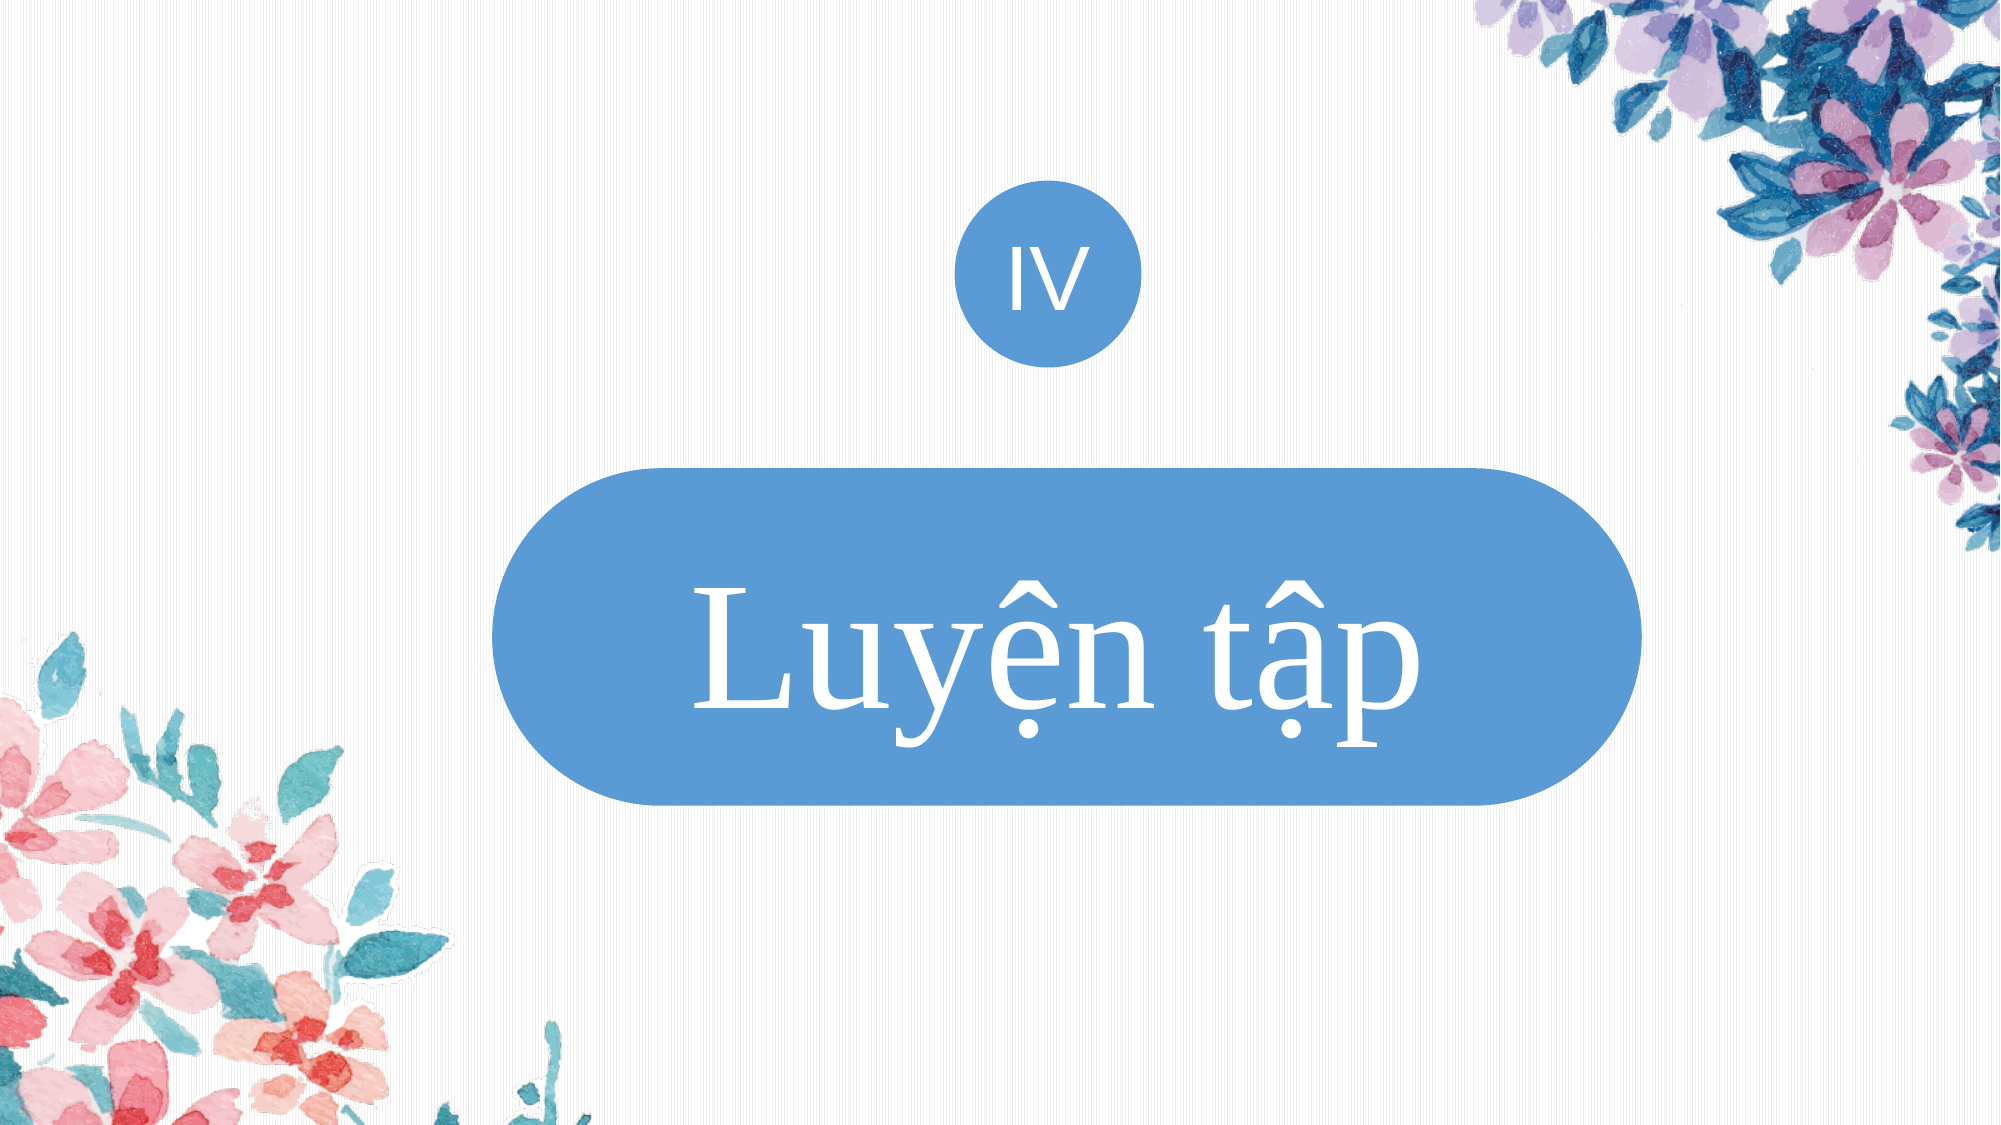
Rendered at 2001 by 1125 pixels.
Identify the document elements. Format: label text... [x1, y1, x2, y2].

text_box [0, 0, 2000, 1125]
text_box [491, 467, 1643, 807]
text_box IV [953, 179, 1143, 369]
